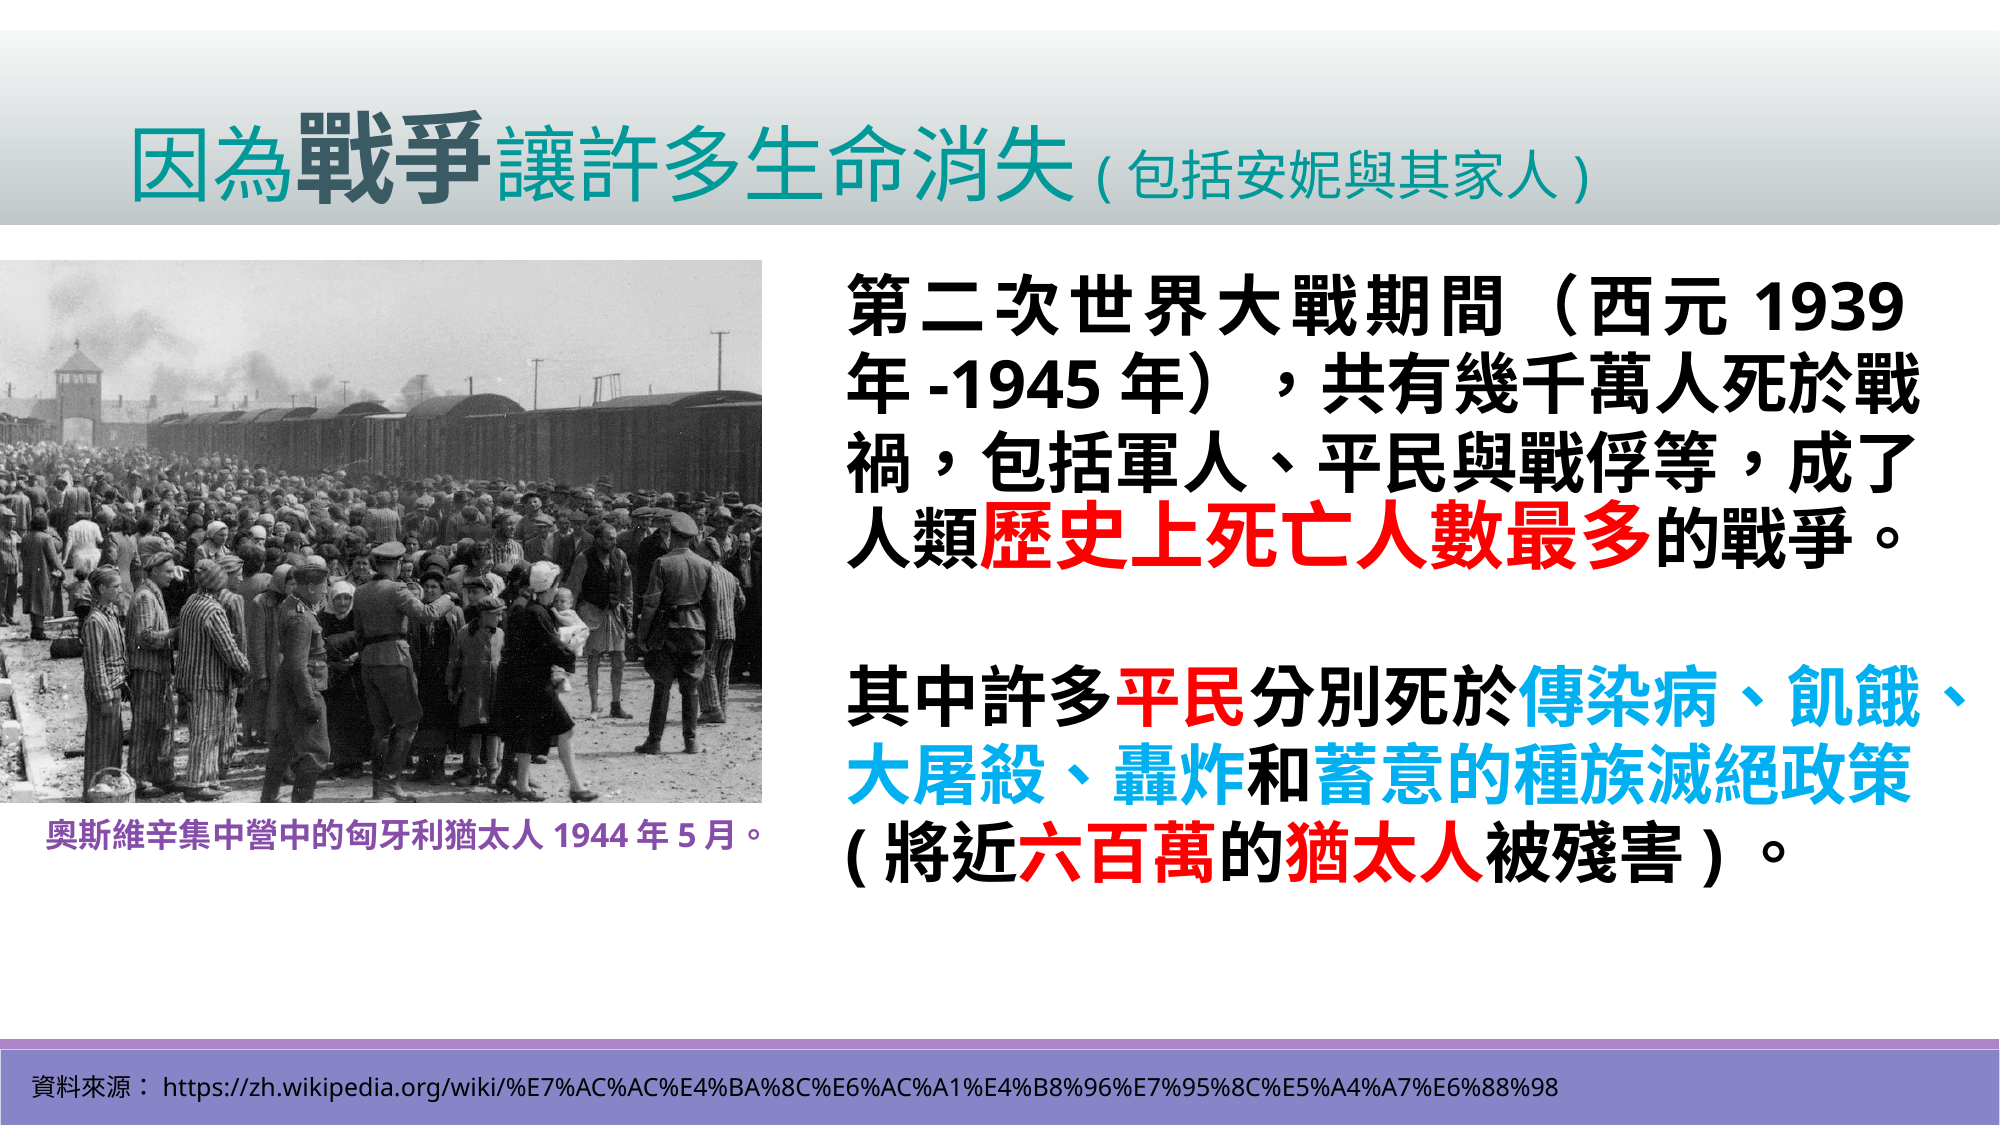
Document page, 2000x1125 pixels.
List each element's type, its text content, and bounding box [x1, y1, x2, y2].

text_box 因為戰爭讓許多生命消失(包括安妮與其家人) [0, 30, 2000, 225]
text_box 資料來源：https://zh.wikipedia.org/wiki/%E7%AC%AC%E4%BA%8C%E6%AC%A1%E4%B8%96%E7%95%8C%E5%A4%A7%E6%88%98 [16, 1064, 1884, 1109]
picture [0, 259, 762, 804]
text_box 第二次世界大戰期間（西元1939年-1945年），共有幾千萬人死於戰禍，包括軍人、平民與戰俘等，成了人類歷史上死亡人數最多的戰爭。 其中許多平民分別死於傳染病、飢餓、大屠殺、轟炸和蓄意的種族滅絕政策(將近六百萬的猶太人被殘害)。 [834, 260, 1933, 1064]
text_box 奧斯維辛集中營中的匈牙利猶太人1944年5月。 [31, 811, 762, 862]
